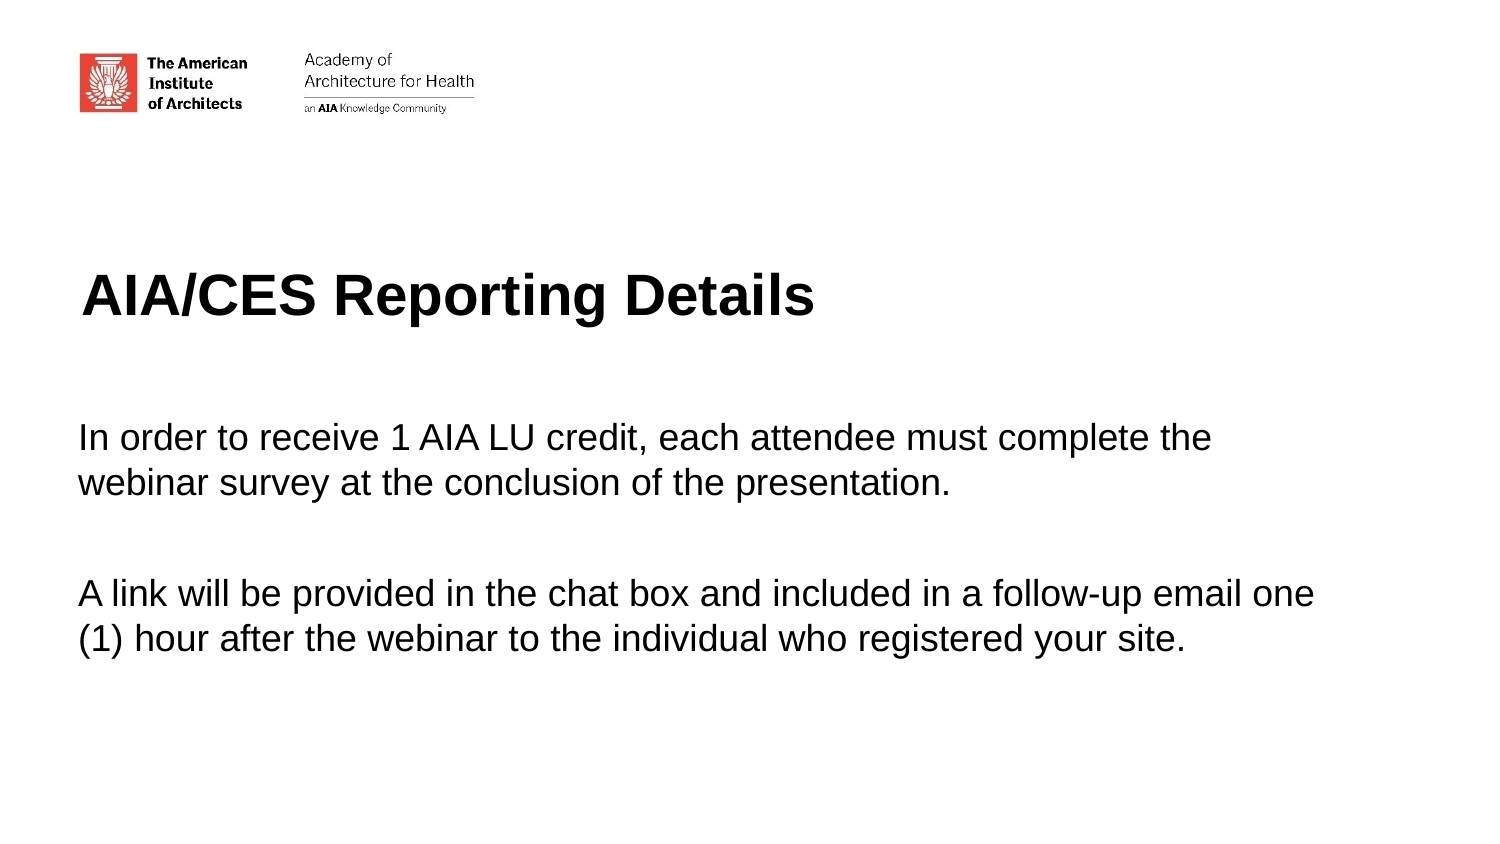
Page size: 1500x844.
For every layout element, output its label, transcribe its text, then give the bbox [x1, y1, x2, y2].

text_box AIA/CES Reporting Details [71, 251, 845, 341]
text_box In order to receive 1 AIA LU credit, each attendee must complete the webinar survey at the conclusion of the presentation. A link will be provided in the chat box and included in a follow-up email one (1) hour after the webinar to the individual who registered your site. [68, 407, 1350, 764]
picture [74, 49, 480, 118]
